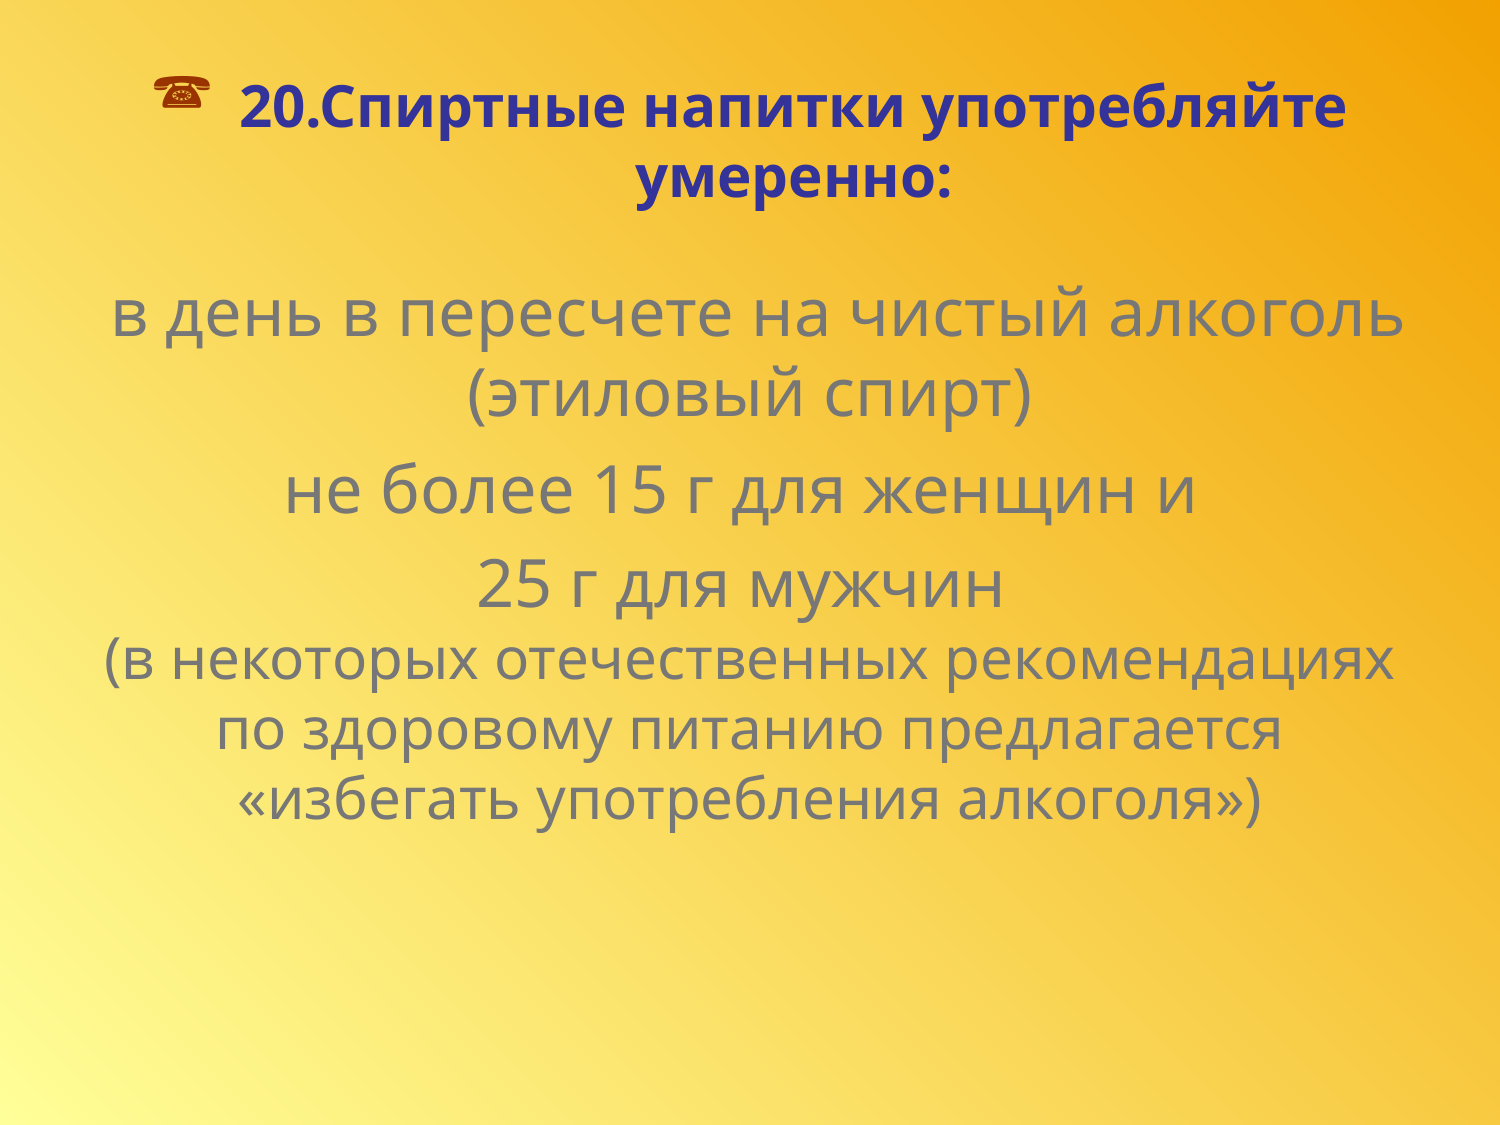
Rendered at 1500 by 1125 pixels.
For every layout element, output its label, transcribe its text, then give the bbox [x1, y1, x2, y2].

list в день в пересчете на чистый алкоголь (этиловый спирт) не более 15 г для женщин и 25 г для мужчин (в некоторых отечественных рекомендациях по здоровому питанию предлагается «избегать употребления алкоголя») [75, 262, 1425, 1005]
title 20.Спиртные напитки употребляйте умеренно: [75, 45, 1425, 233]
